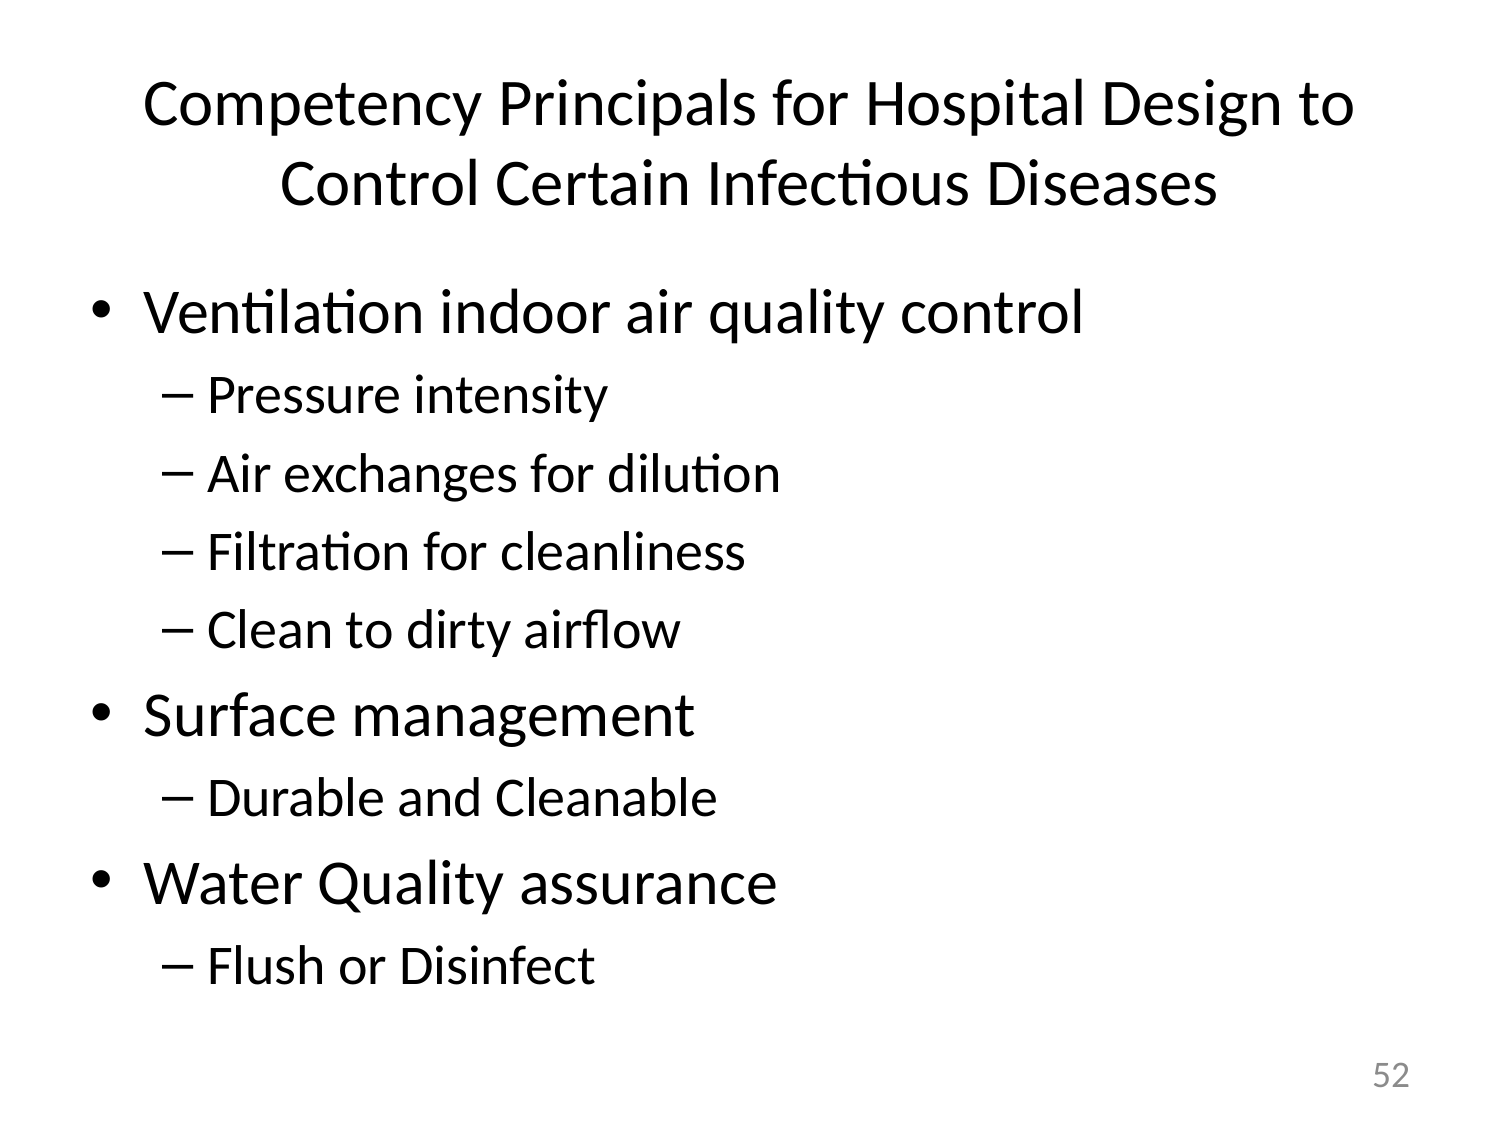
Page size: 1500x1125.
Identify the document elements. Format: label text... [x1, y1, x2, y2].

title Competency Principals for Hospital Design to Control Certain Infectious Diseases [75, 45, 1425, 233]
list Ventilation indoor air quality control Pressure intensity Air exchanges for dilution Filtration for cleanliness Clean to dirty airflow Surface management Durable and Cleanable Water Quality assurance Flush or Disinfect [75, 262, 1425, 1005]
slide_number 52 [1074, 1042, 1425, 1103]
